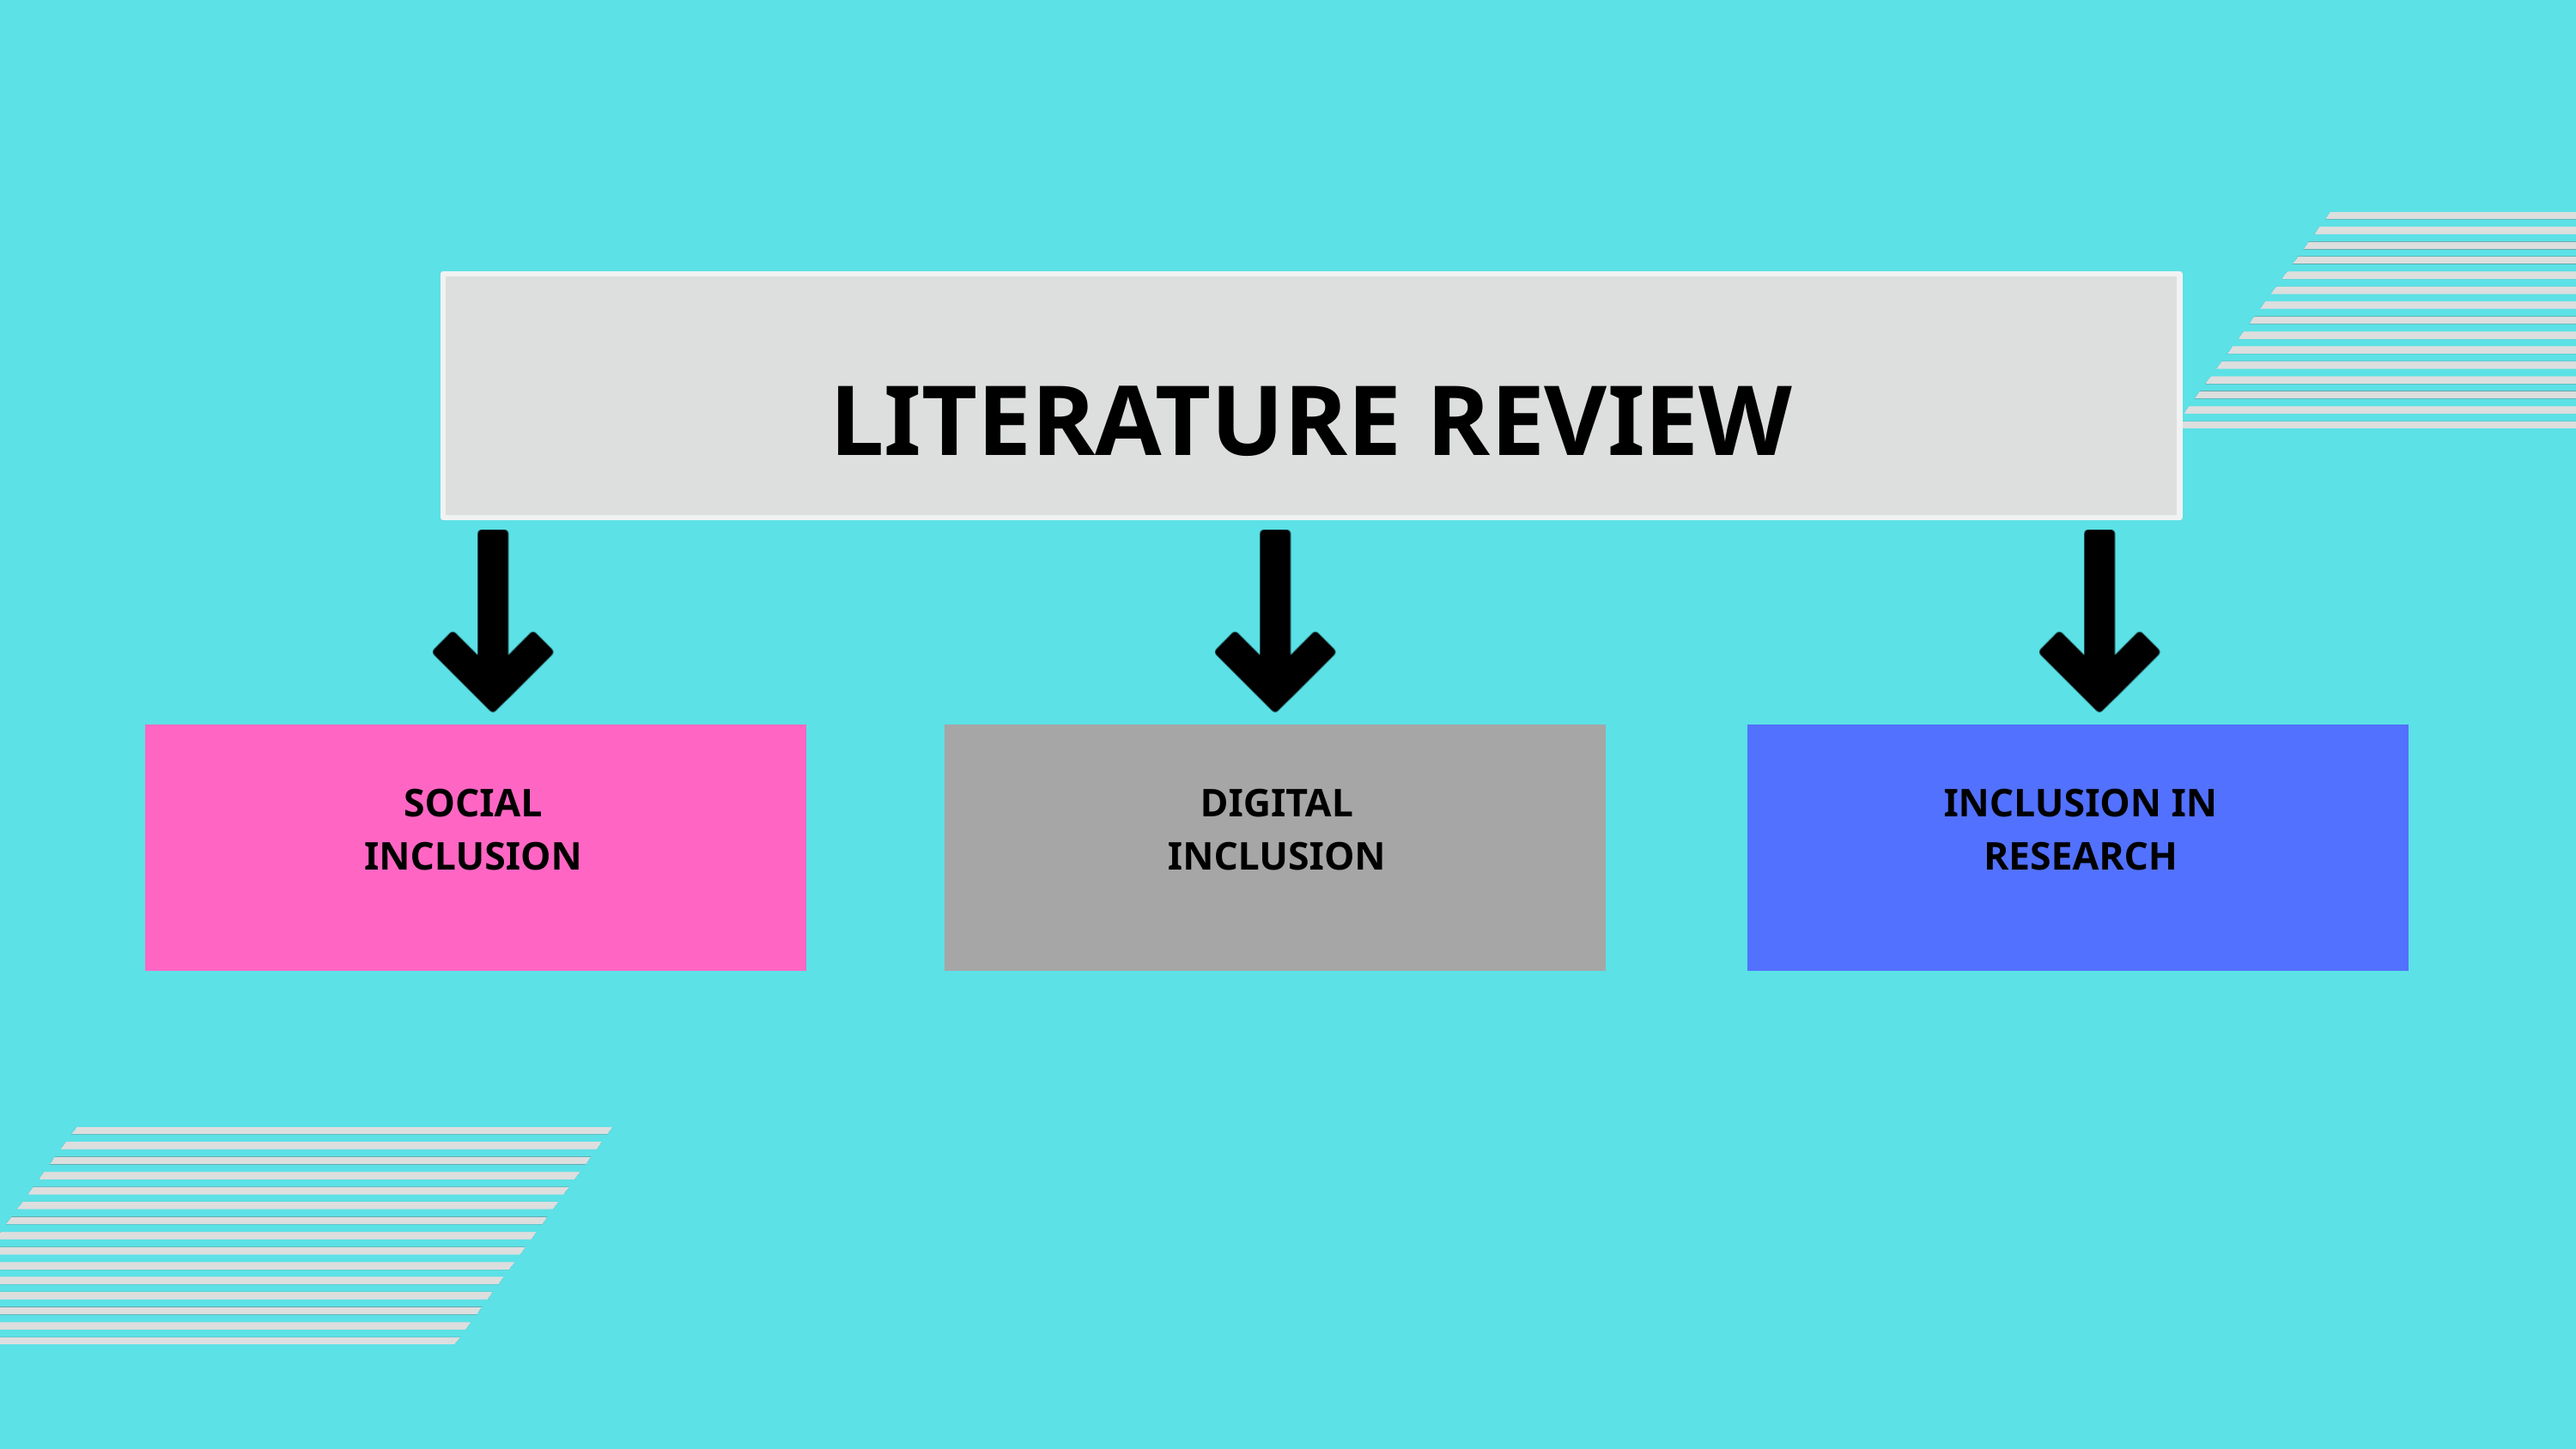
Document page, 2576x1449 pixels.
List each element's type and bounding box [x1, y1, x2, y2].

picture [0, 1127, 613, 1344]
picture [2172, 212, 2576, 428]
text_box [144, 273, 2409, 971]
